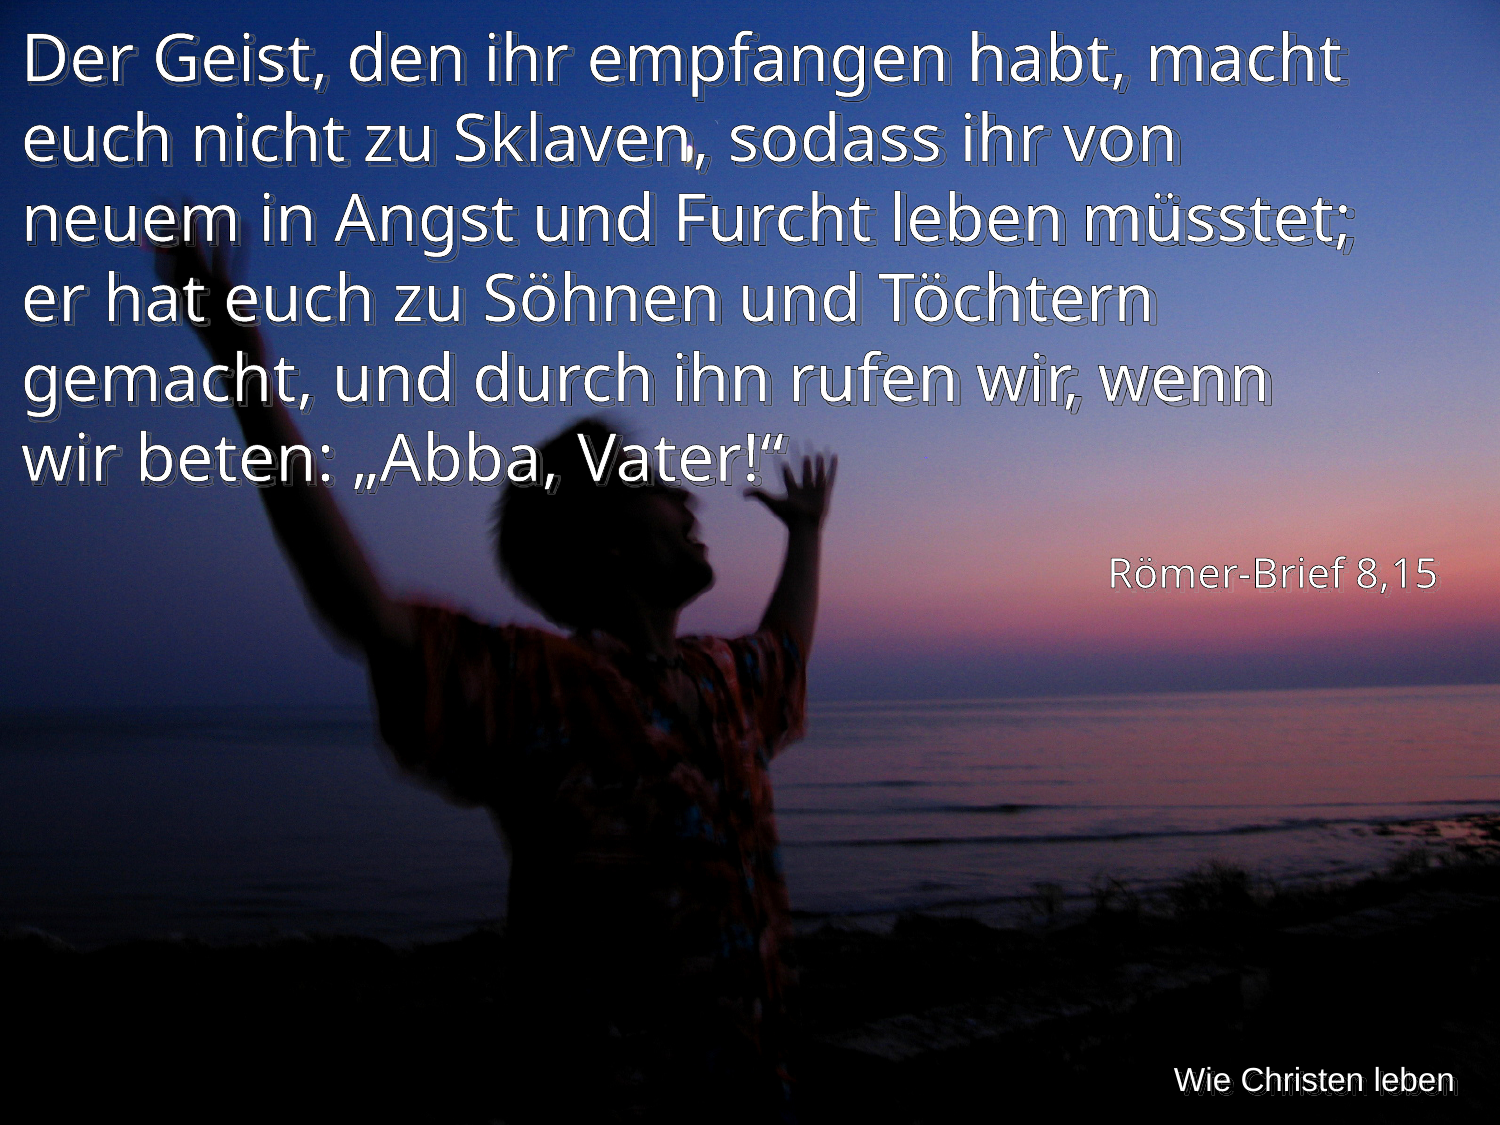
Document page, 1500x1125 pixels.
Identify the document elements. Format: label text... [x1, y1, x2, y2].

text_box Der Geist, den ihr empfangen habt, macht euch nicht zu Sklaven, sodass ihr von neuem in Angst und Furcht leben müsstet; er hat euch zu Söhnen und Töchtern gemacht, und durch ihn rufen wir, wenn wir beten: „Abba, Vater!“ [5, 7, 1388, 502]
text_box Römer-Brief 8,15 [472, 538, 1454, 604]
subtitle Wie Christen leben [844, 1058, 1471, 1106]
picture [0, 0, 1500, 1125]
